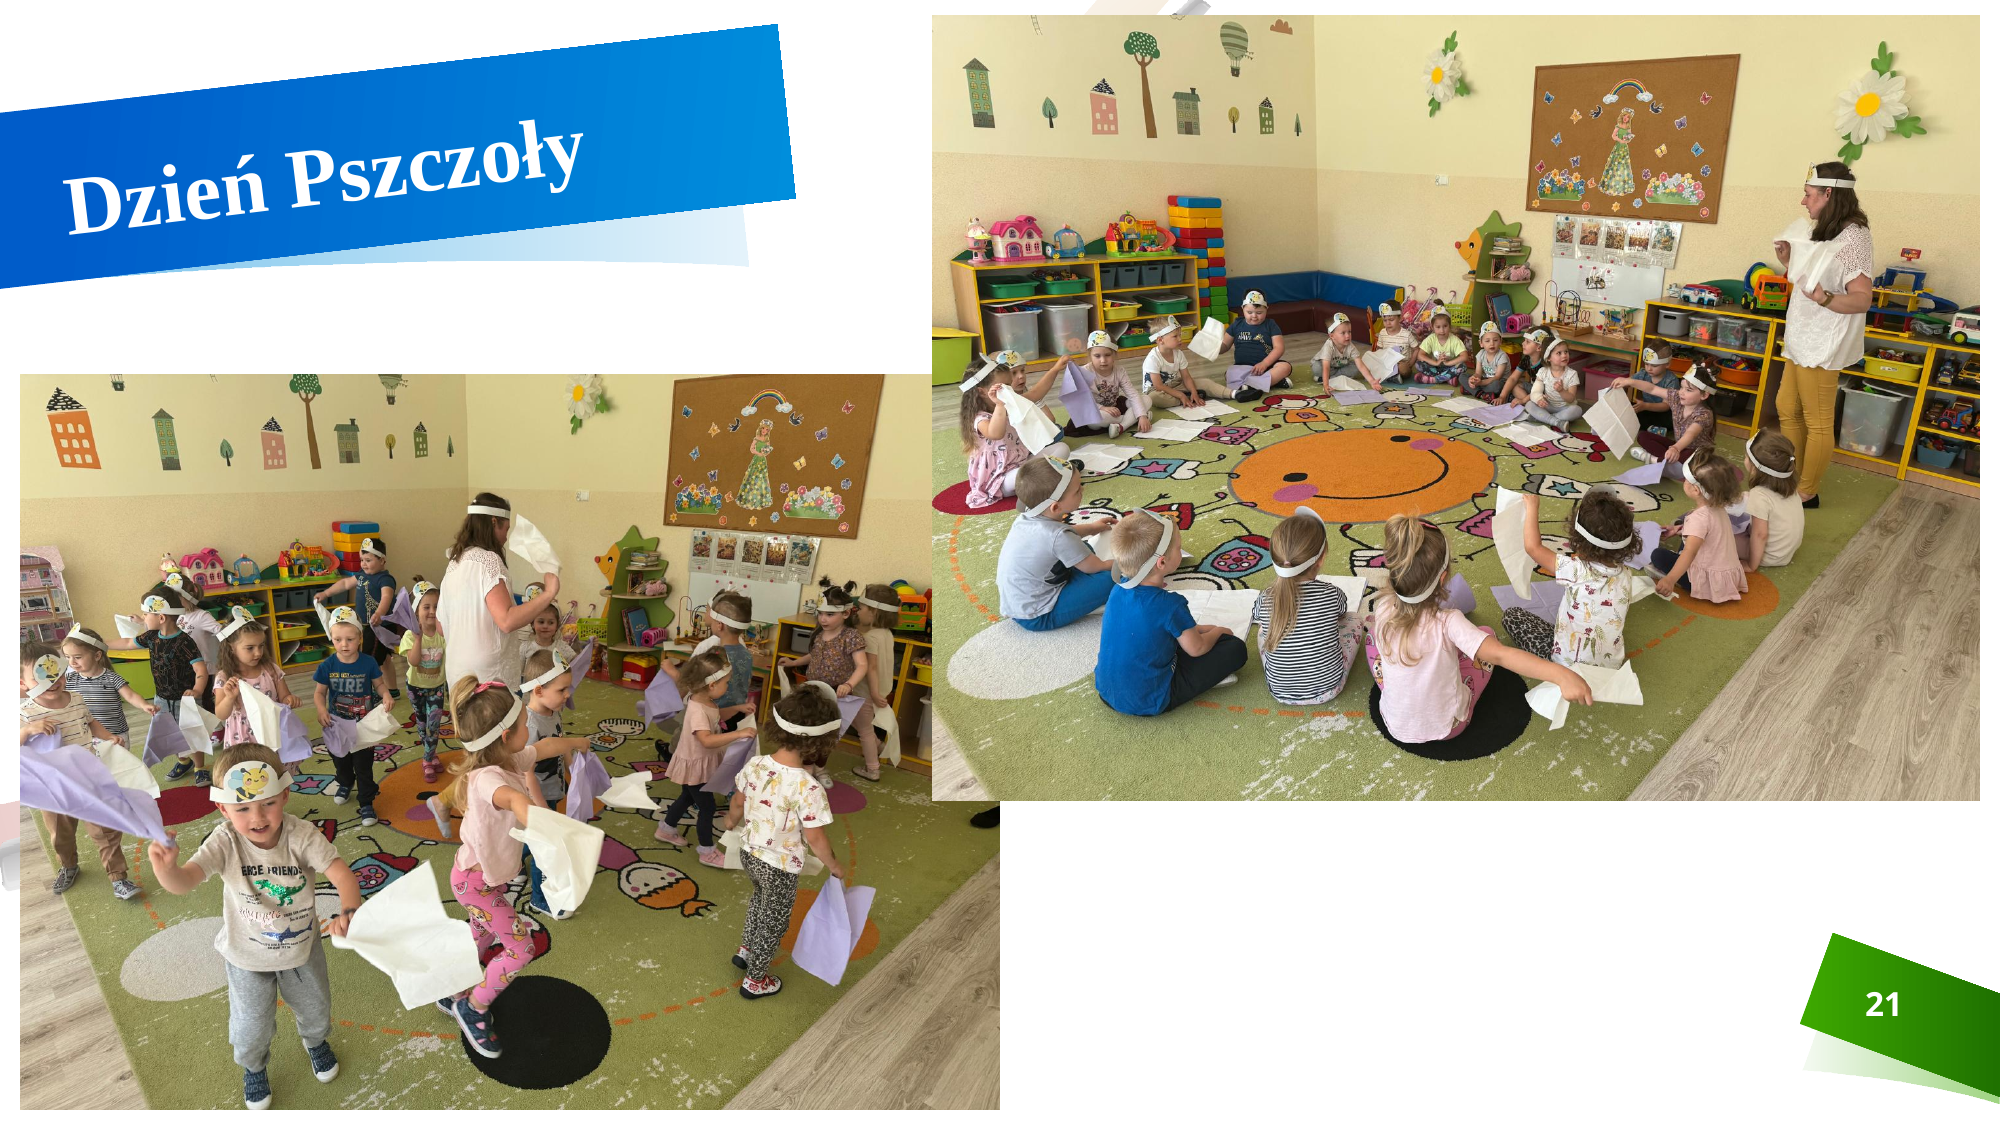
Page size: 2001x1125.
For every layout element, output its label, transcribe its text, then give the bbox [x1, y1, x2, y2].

picture [0, 0, 1980, 1110]
slide_number 21 [1831, 975, 1937, 1036]
title Dzień Pszczoły [36, 15, 779, 319]
